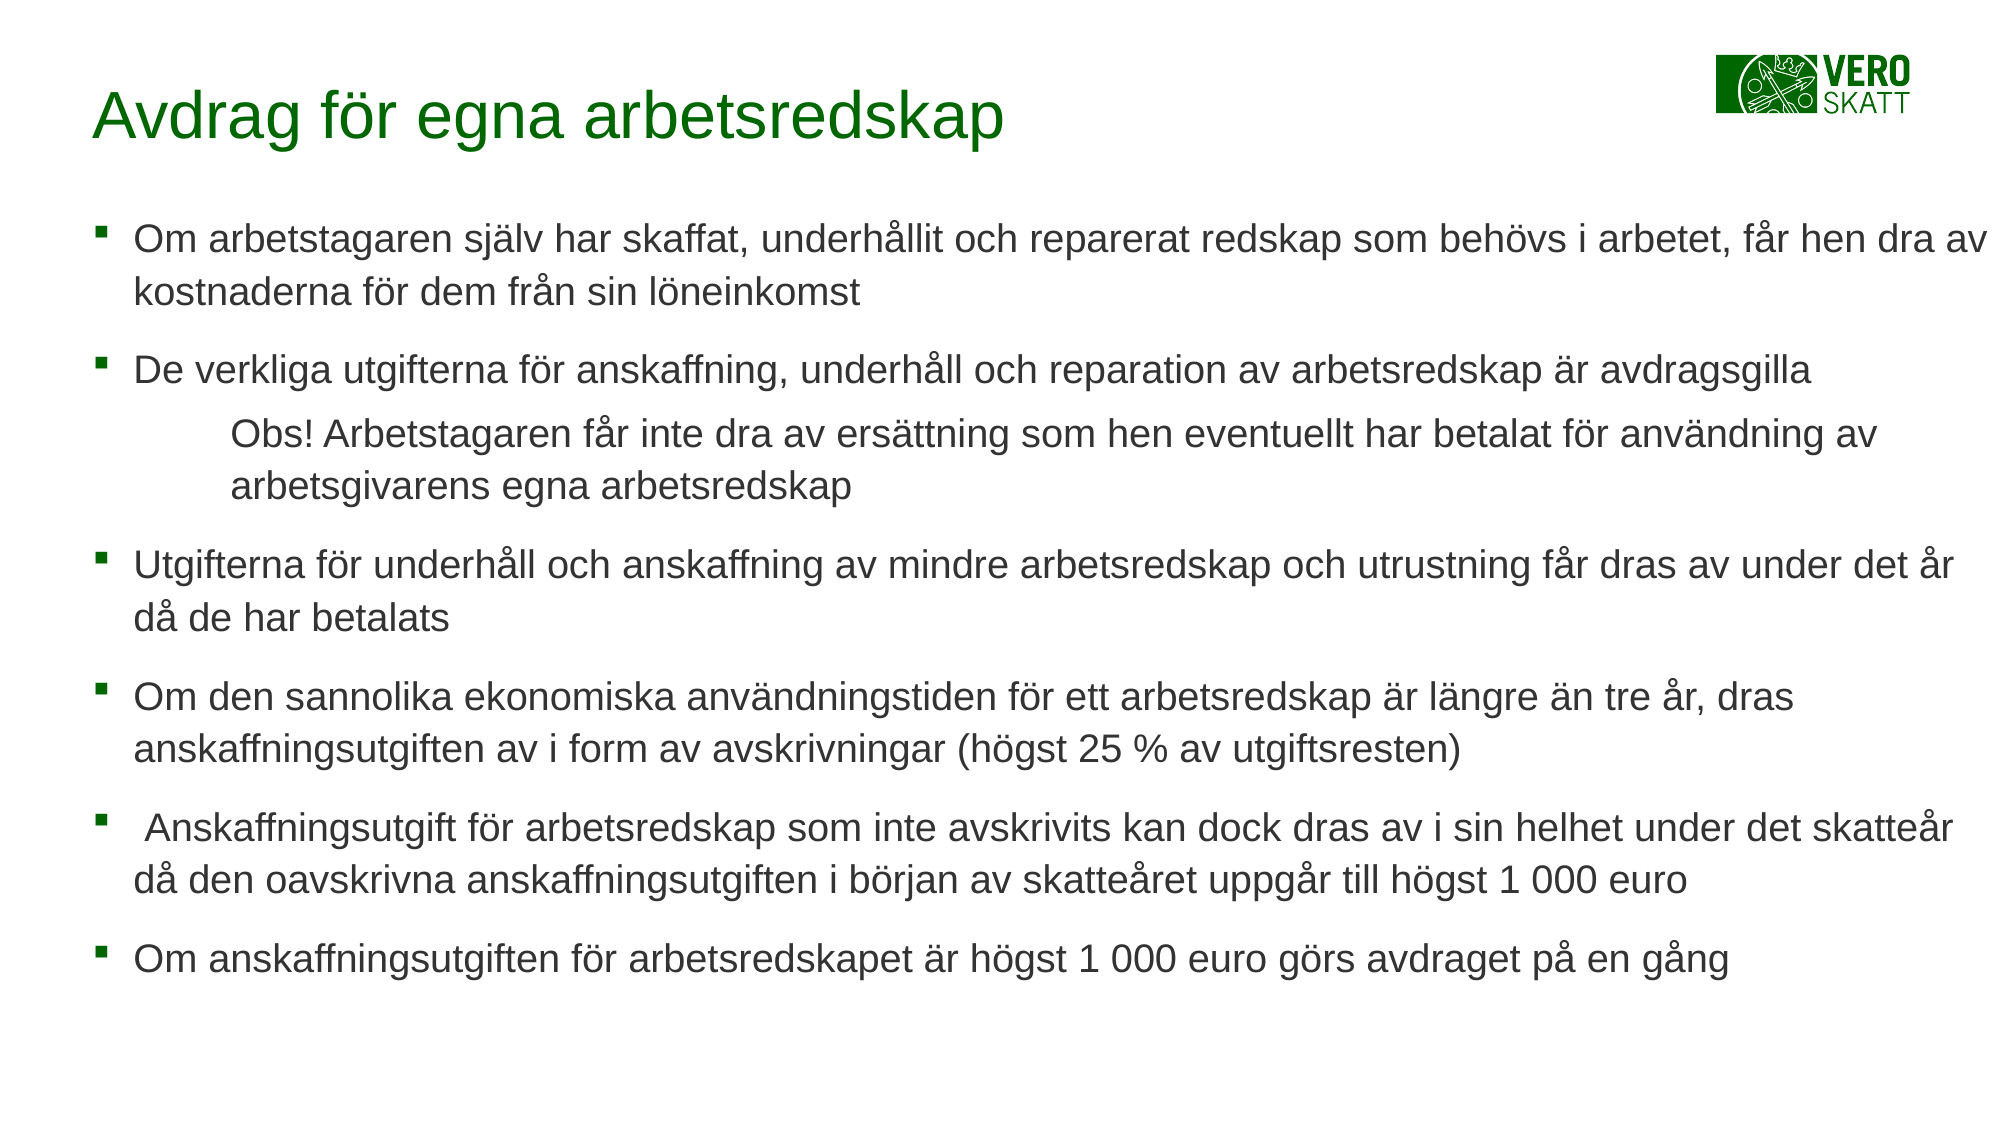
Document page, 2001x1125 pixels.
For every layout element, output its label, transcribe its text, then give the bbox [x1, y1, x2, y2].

list Om arbetstagaren själv har skaffat, underhållit och reparerat redskap som behövs i arbetet, får hen dra av kostnaderna för dem från sin löneinkomst De verkliga utgifterna för anskaffning, underhåll och reparation av arbetsredskap är avdragsgilla Obs! Arbetstagaren får inte dra av ersättning som hen eventuellt har betalat för användning av arbetsgivarens egna arbetsredskap Utgifterna för underhåll och anskaffning av mindre arbetsredskap och utrustning får dras av under det år då de har betalats Om den sannolika ekonomiska användningstiden för ett arbetsredskap är längre än tre år, dras anskaffningsutgiften av i form av avskrivningar (högst 25 % av utgiftsresten) Anskaffningsutgift för arbetsredskap som inte avskrivits kan dock dras av i sin helhet under det skatteår då den oavskrivna anskaffningsutgiften i början av skatteåret uppgår till högst 1 000 euro Om anskaffningsutgiften för arbetsredskapet är högst 1 000 euro görs avdraget på en gång [92, 208, 2000, 988]
title Avdrag för egna arbetsredskap [92, 0, 1676, 154]
